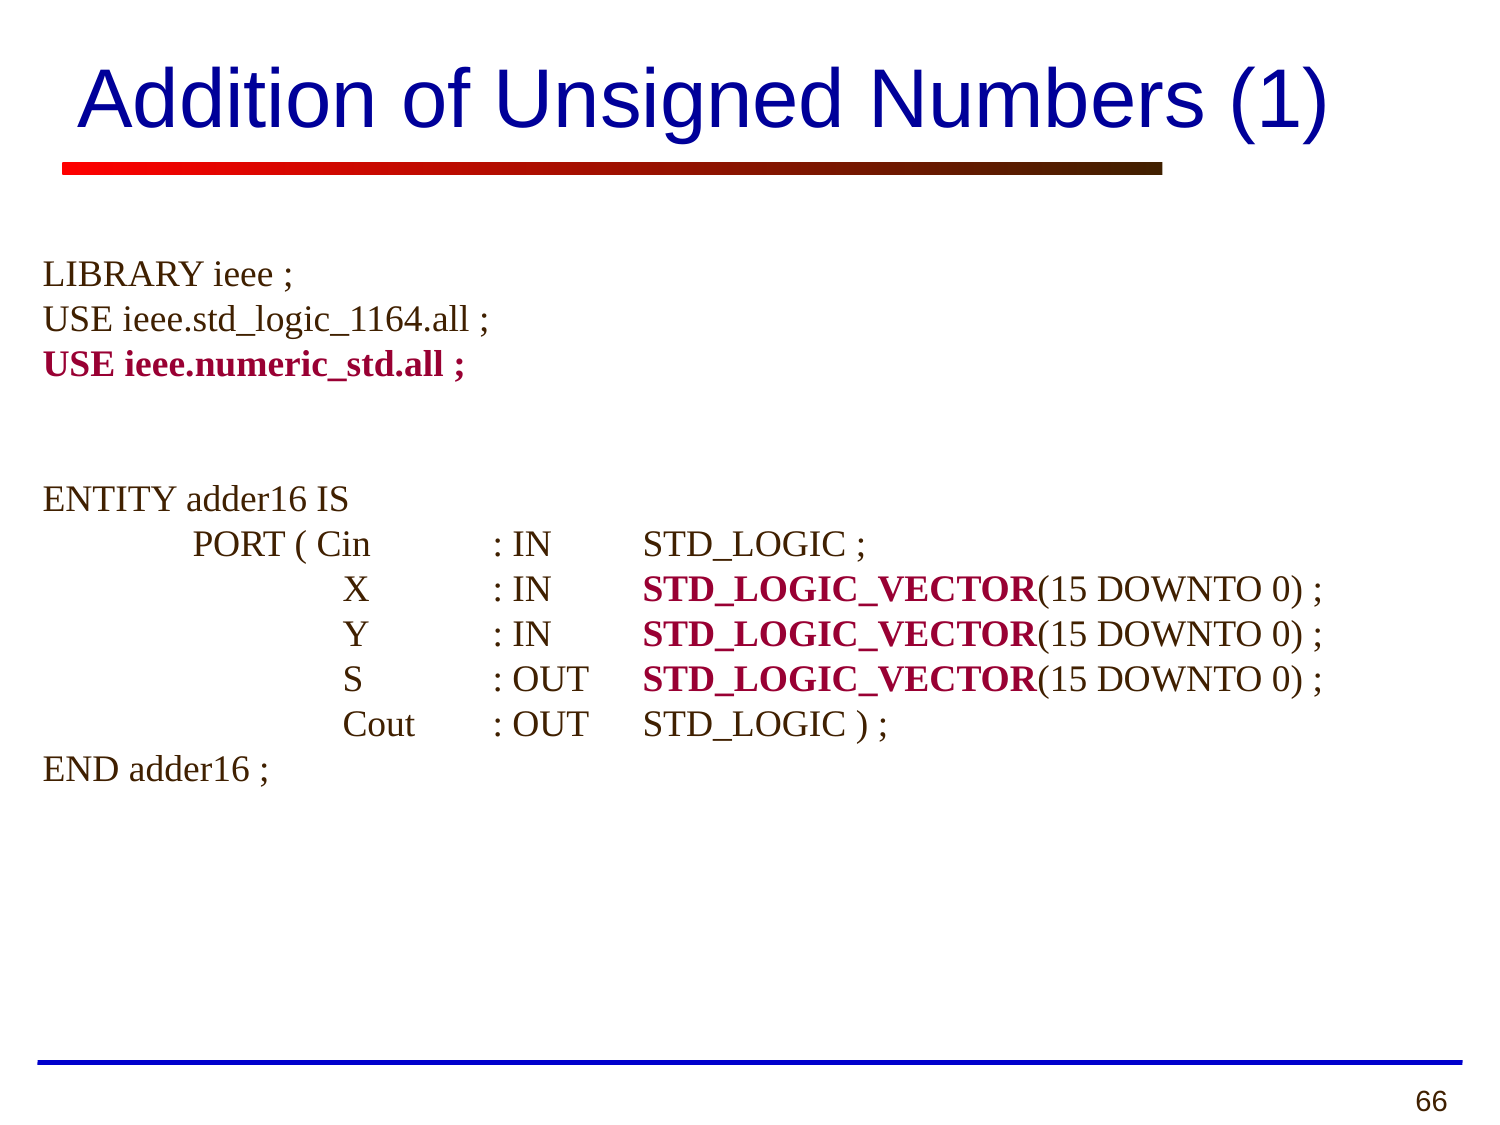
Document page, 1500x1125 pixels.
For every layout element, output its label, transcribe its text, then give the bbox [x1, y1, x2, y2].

text_box LIBRARY ieee ; USE ieee.std_logic_1164.all ; USE ieee.numeric_std.all ; ENTITY adder16 IS PORT ( Cin : IN STD_LOGIC ; X : IN STD_LOGIC_VECTOR(15 DOWNTO 0) ; Y : IN STD_LOGIC_VECTOR(15 DOWNTO 0) ; S : OUT STD_LOGIC_VECTOR(15 DOWNTO 0) ; Cout : OUT STD_LOGIC ) ; END adder16 ; [27, 241, 1466, 842]
title Addition of Unsigned Numbers (1) [62, 0, 1438, 188]
